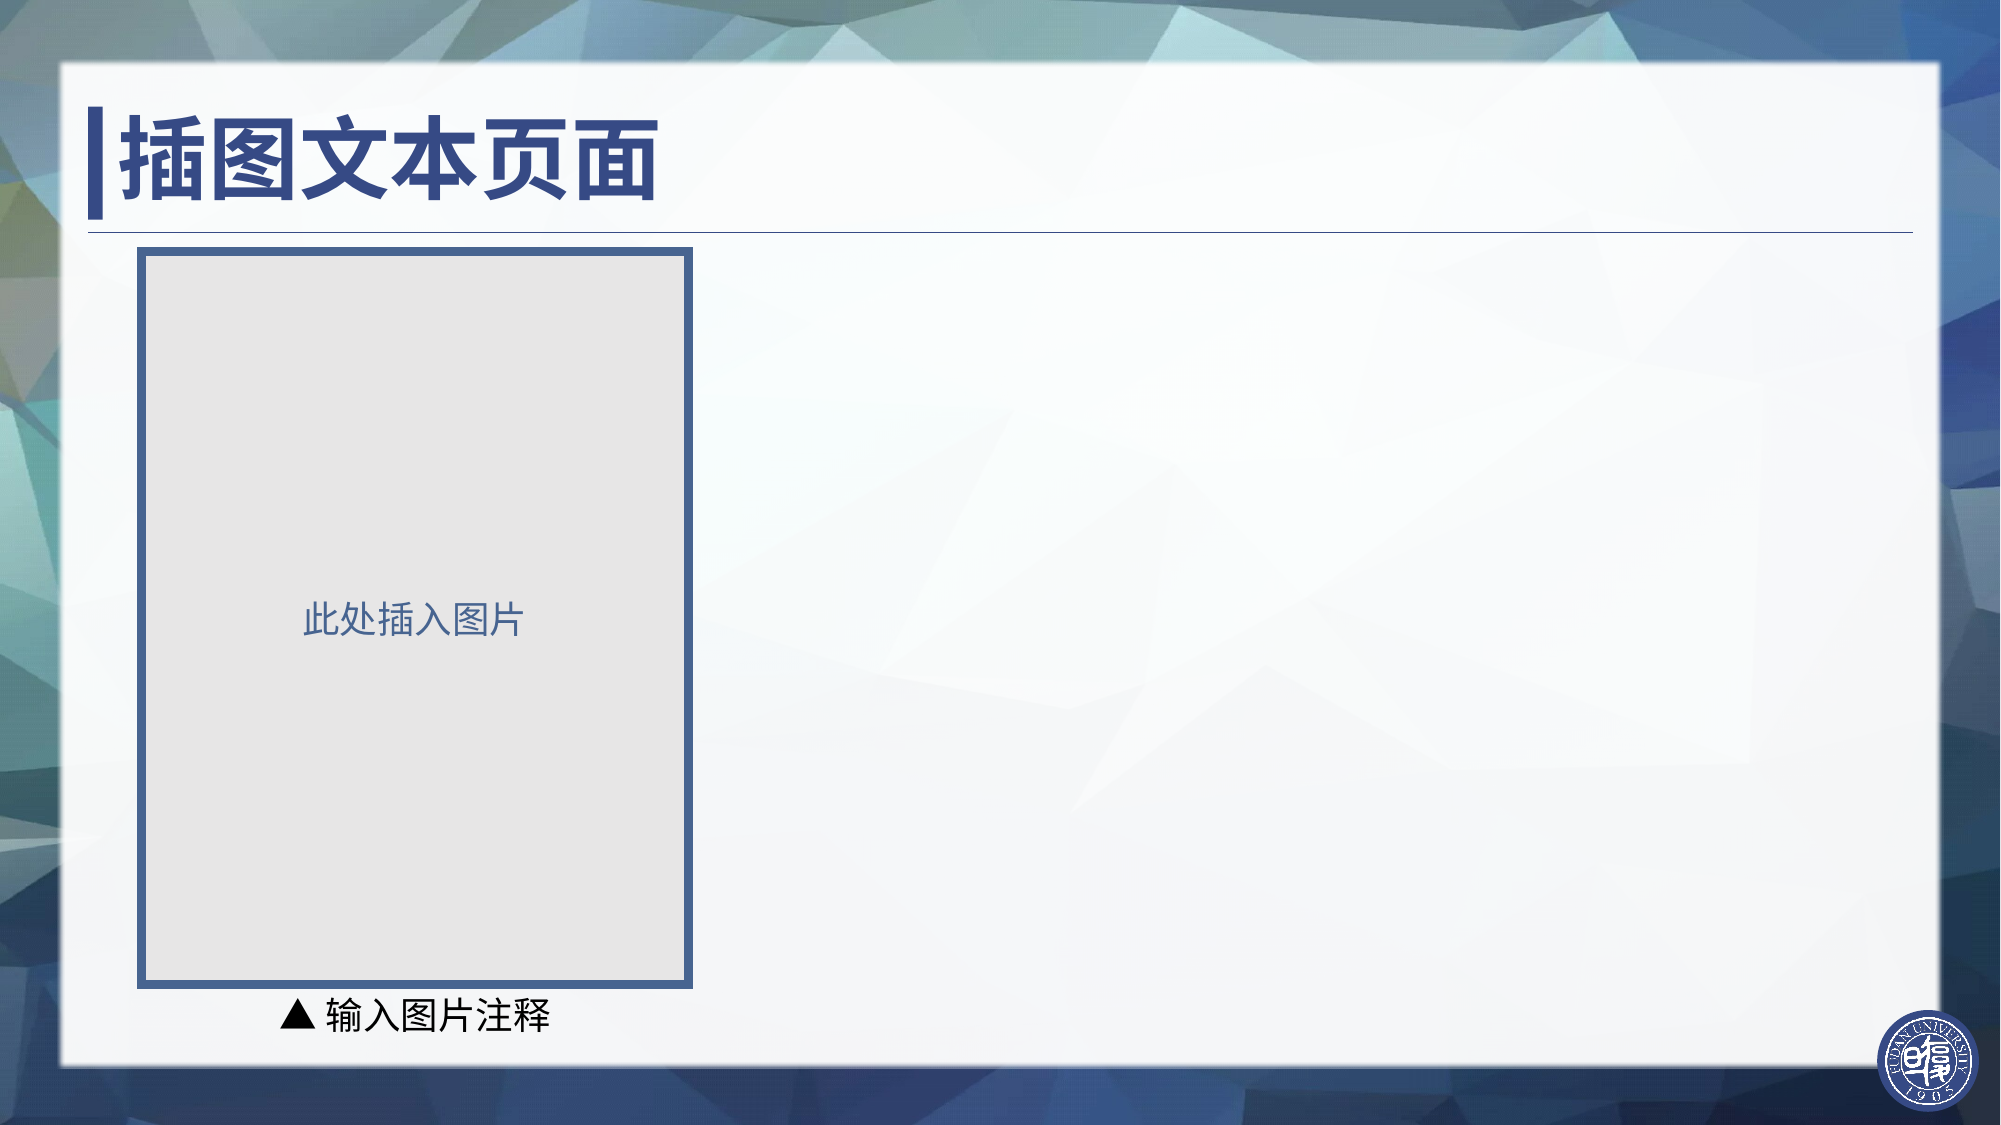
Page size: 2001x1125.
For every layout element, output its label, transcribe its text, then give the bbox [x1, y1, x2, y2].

text_box 此处插入图片 [140, 250, 690, 986]
picture [0, 0, 2001, 1125]
title 插图文本页面 [102, 106, 1914, 220]
text_box ▲输入图片注释 [141, 984, 689, 1045]
